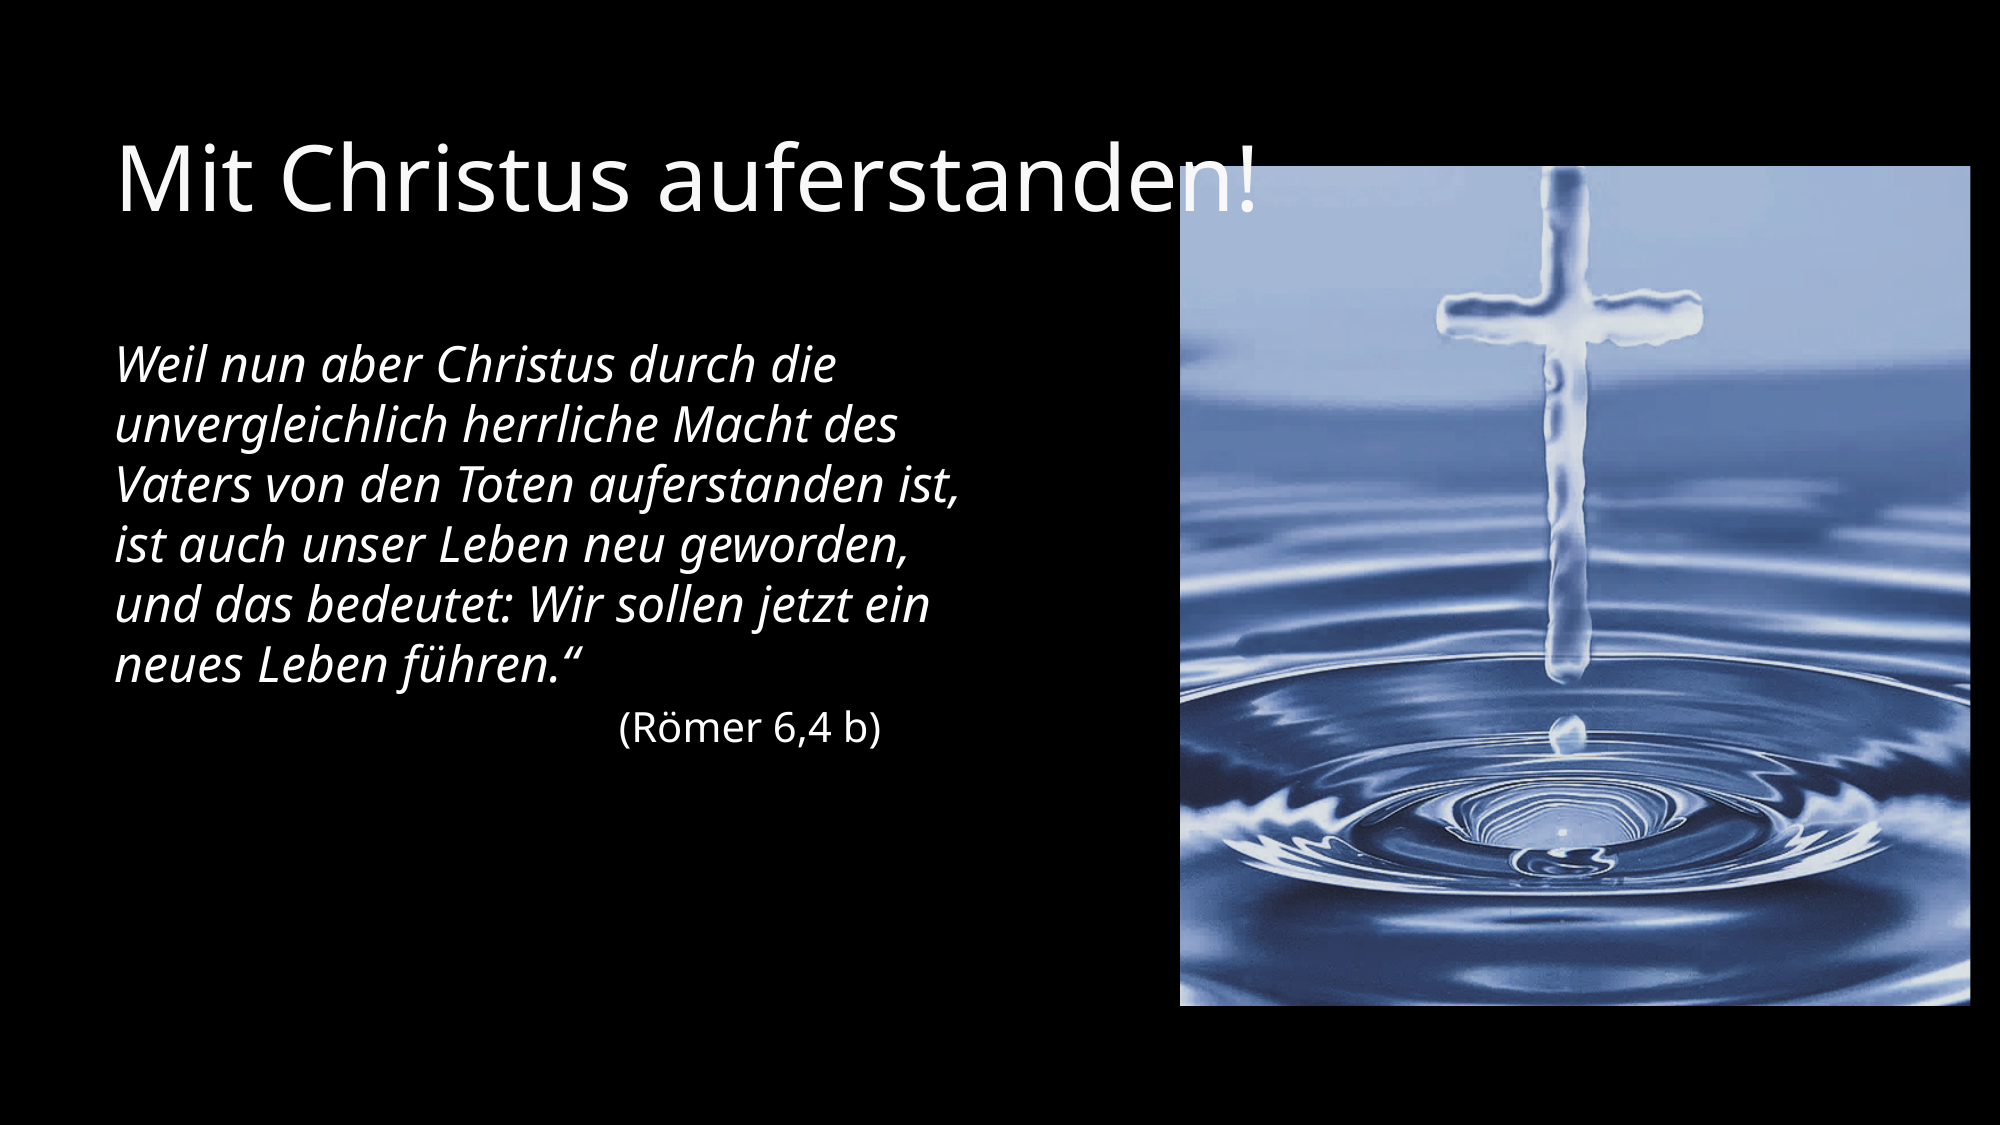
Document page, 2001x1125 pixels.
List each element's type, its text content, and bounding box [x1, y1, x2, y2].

list Weil nun aber Christus durch die unvergleichlich herrliche Macht des Vaters von den Toten auferstanden ist, ist auch unser Leben neu geworden, und das bedeutet: Wir sollen jetzt ein neues Leben führen.“ (Römer 6,4 b) [99, 324, 984, 1001]
title Mit Christus auferstanden! [99, 62, 1901, 288]
picture [1179, 165, 1971, 1006]
